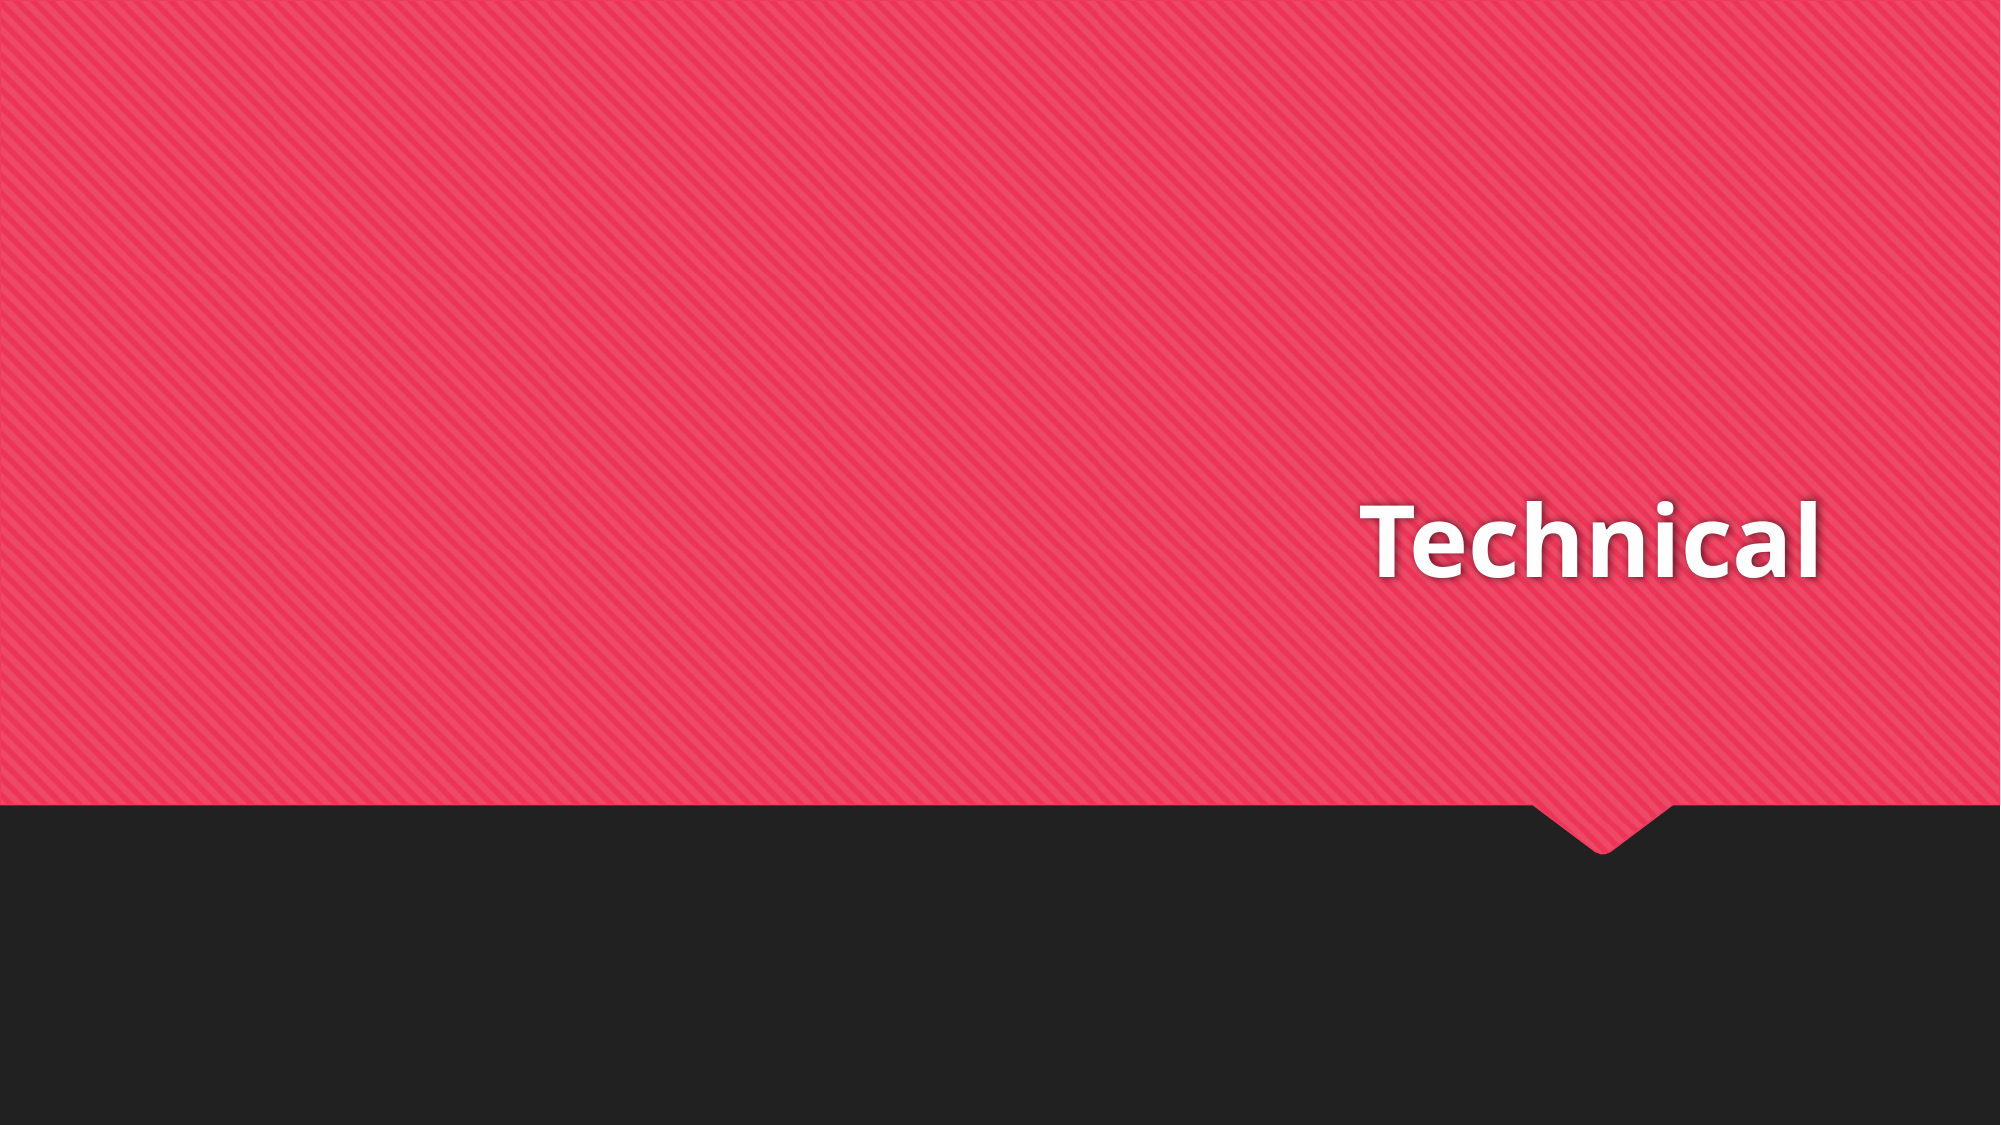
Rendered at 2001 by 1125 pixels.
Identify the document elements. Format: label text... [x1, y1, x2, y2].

title Technical [132, 484, 1866, 726]
